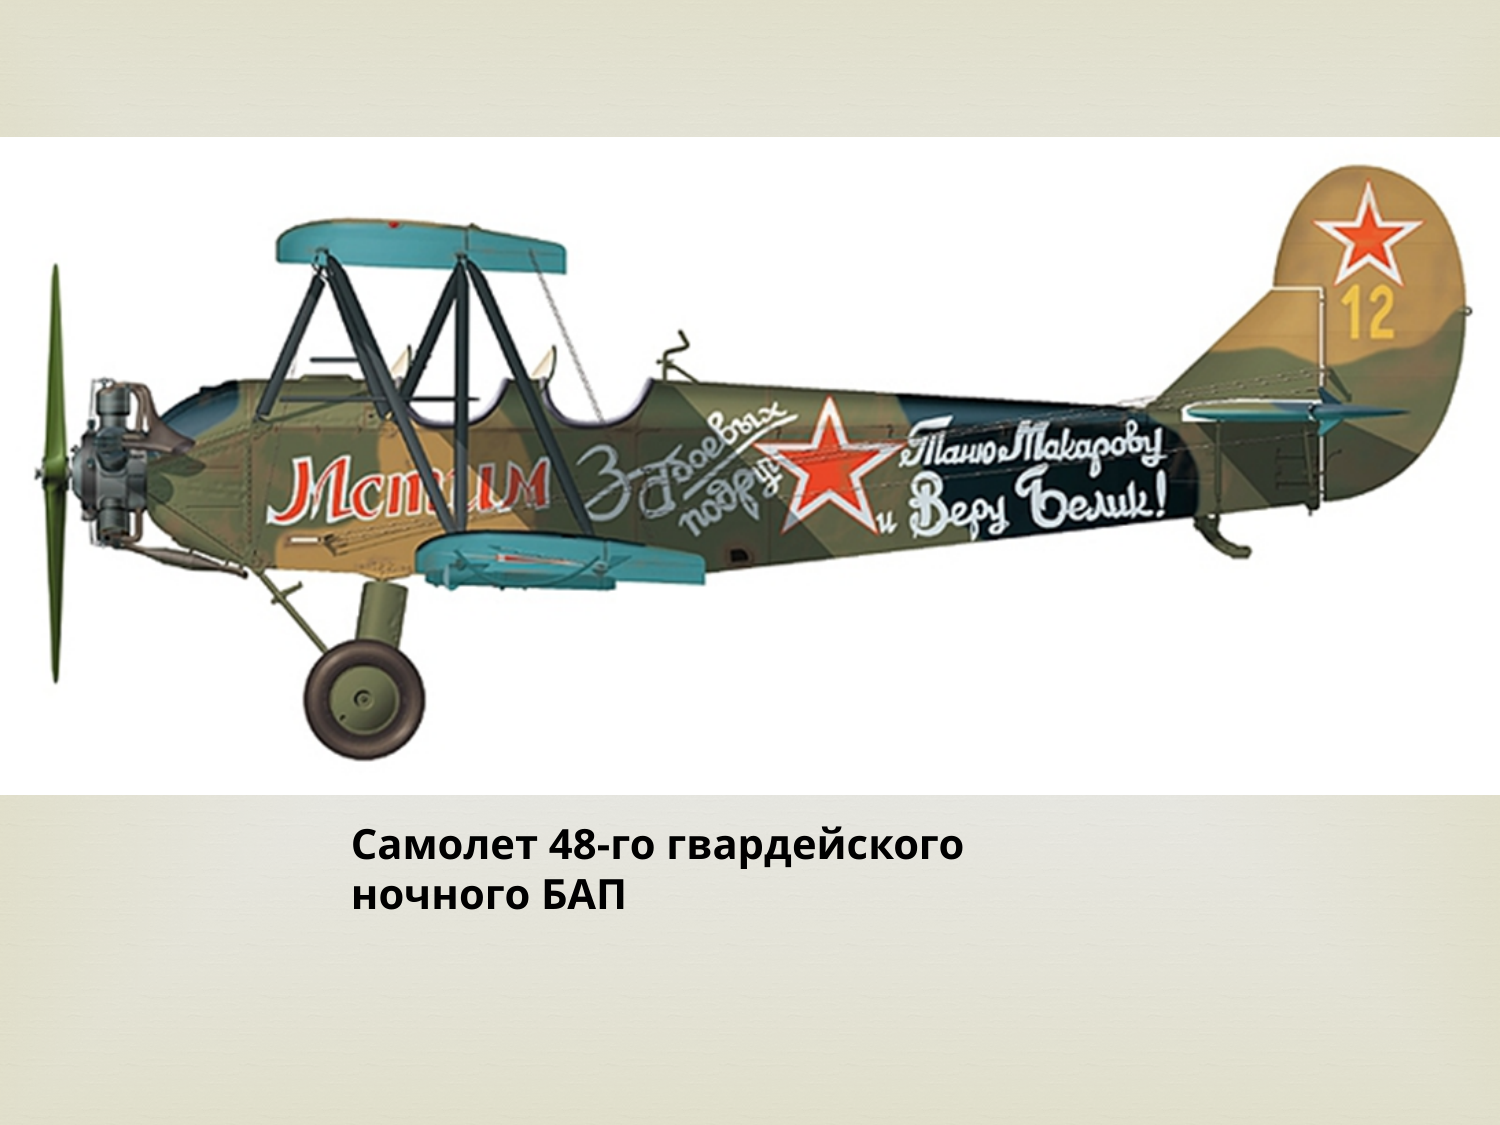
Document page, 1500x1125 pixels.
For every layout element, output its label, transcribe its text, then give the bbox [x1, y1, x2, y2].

text_box Самолет 48-го гвардейского ночного БАП [336, 810, 1163, 926]
picture [0, 136, 1500, 795]
